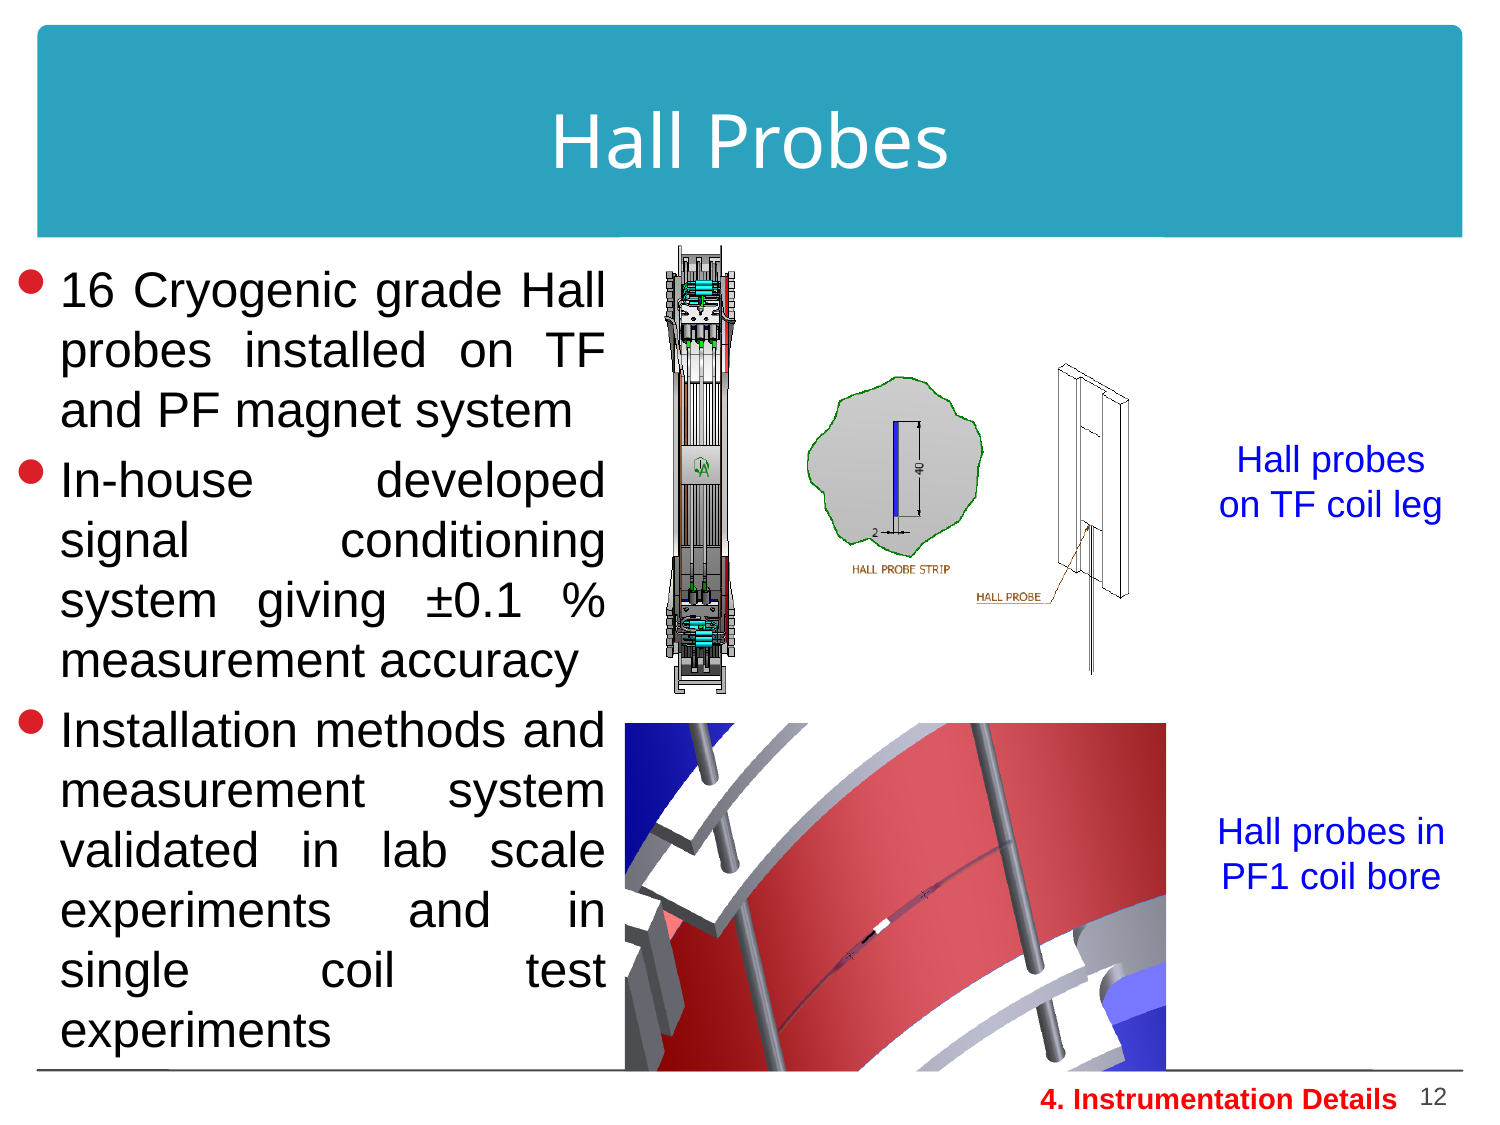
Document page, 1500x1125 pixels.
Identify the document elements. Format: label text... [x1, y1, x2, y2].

title Hall Probes [50, 45, 1450, 233]
text_box 4. Instrumentation Details [1025, 1072, 1414, 1123]
slide_number 12 [1178, 1069, 1463, 1123]
text_box Hall probes in PF1 coil bore [1200, 799, 1463, 905]
text_box Hall probes on TF coil leg [1199, 427, 1463, 533]
picture [624, 723, 1167, 1073]
picture [620, 237, 1163, 704]
text_box 16 Cryogenic grade Hall probes installed on TF and PF magnet system In-house developed signal conditioning system giving ±0.1 % measurement accuracy Installation methods and measurement system validated in lab scale experiments and in single coil test experiments [0, 249, 616, 1075]
